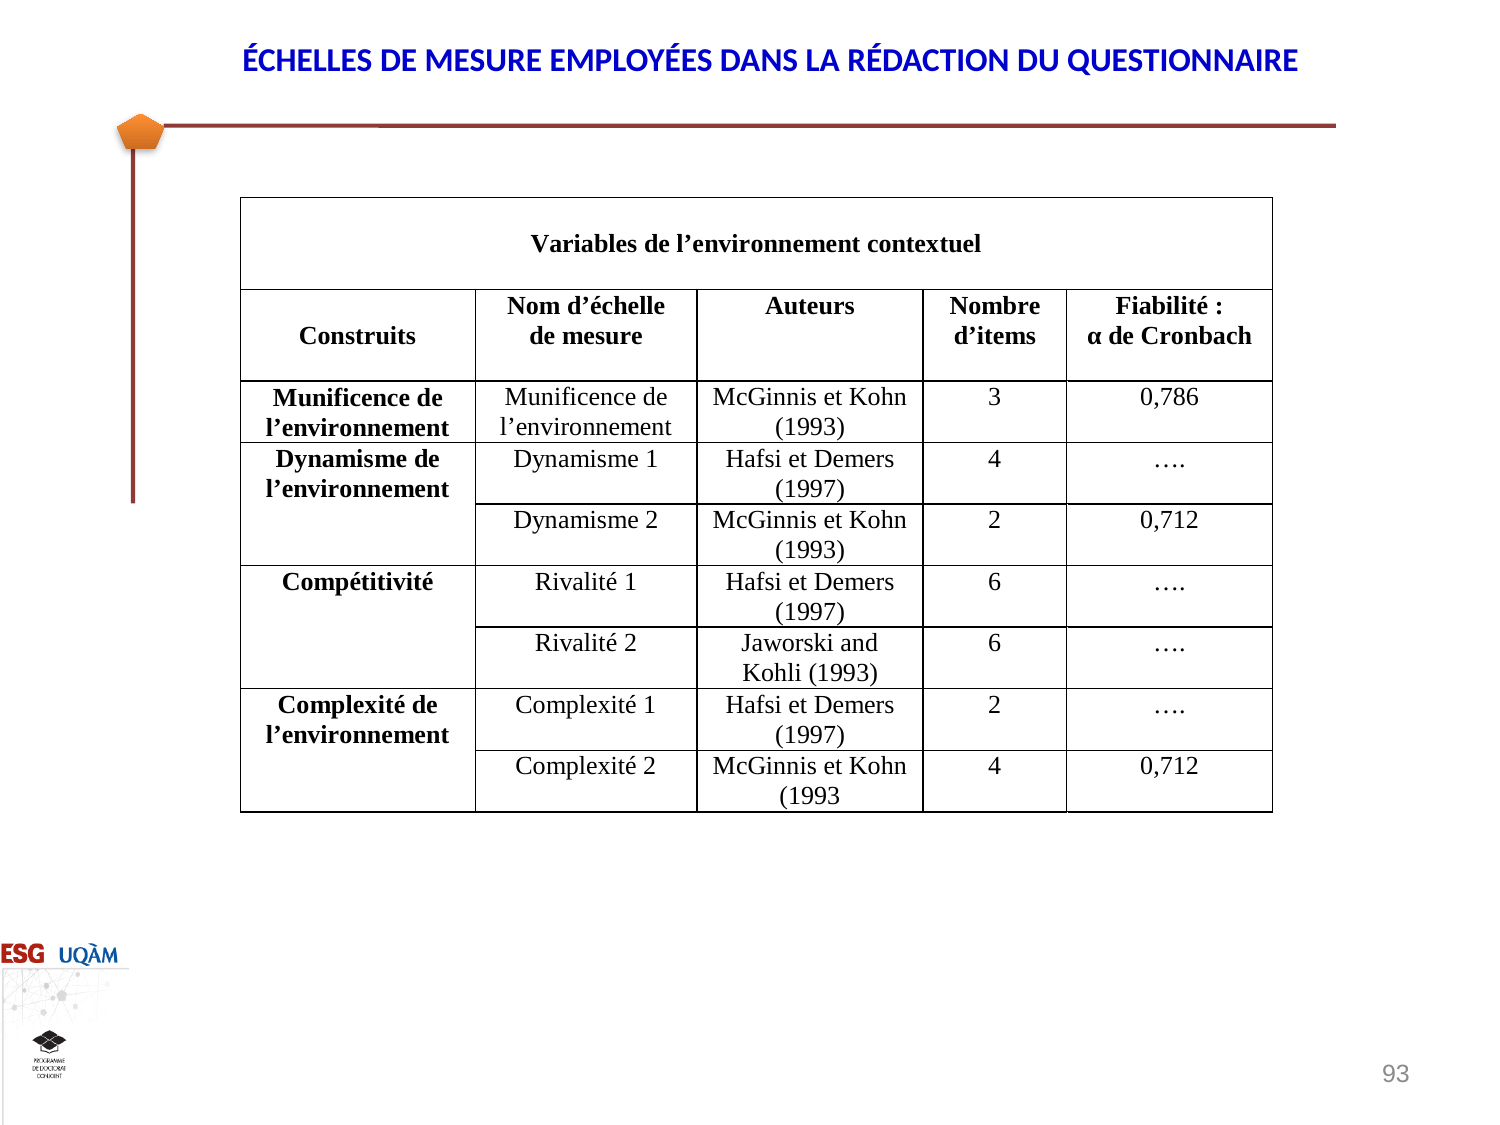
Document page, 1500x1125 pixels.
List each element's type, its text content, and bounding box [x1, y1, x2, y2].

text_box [123, 196, 1311, 855]
slide_number 93 [1074, 1042, 1425, 1103]
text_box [0, 925, 130, 1125]
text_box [116, 113, 1337, 504]
text_box ÉCHELLES DE MESURE EMPLOYÉES DANS LA RÉDACTION DU QUESTIONNAIRE [218, 30, 1347, 86]
